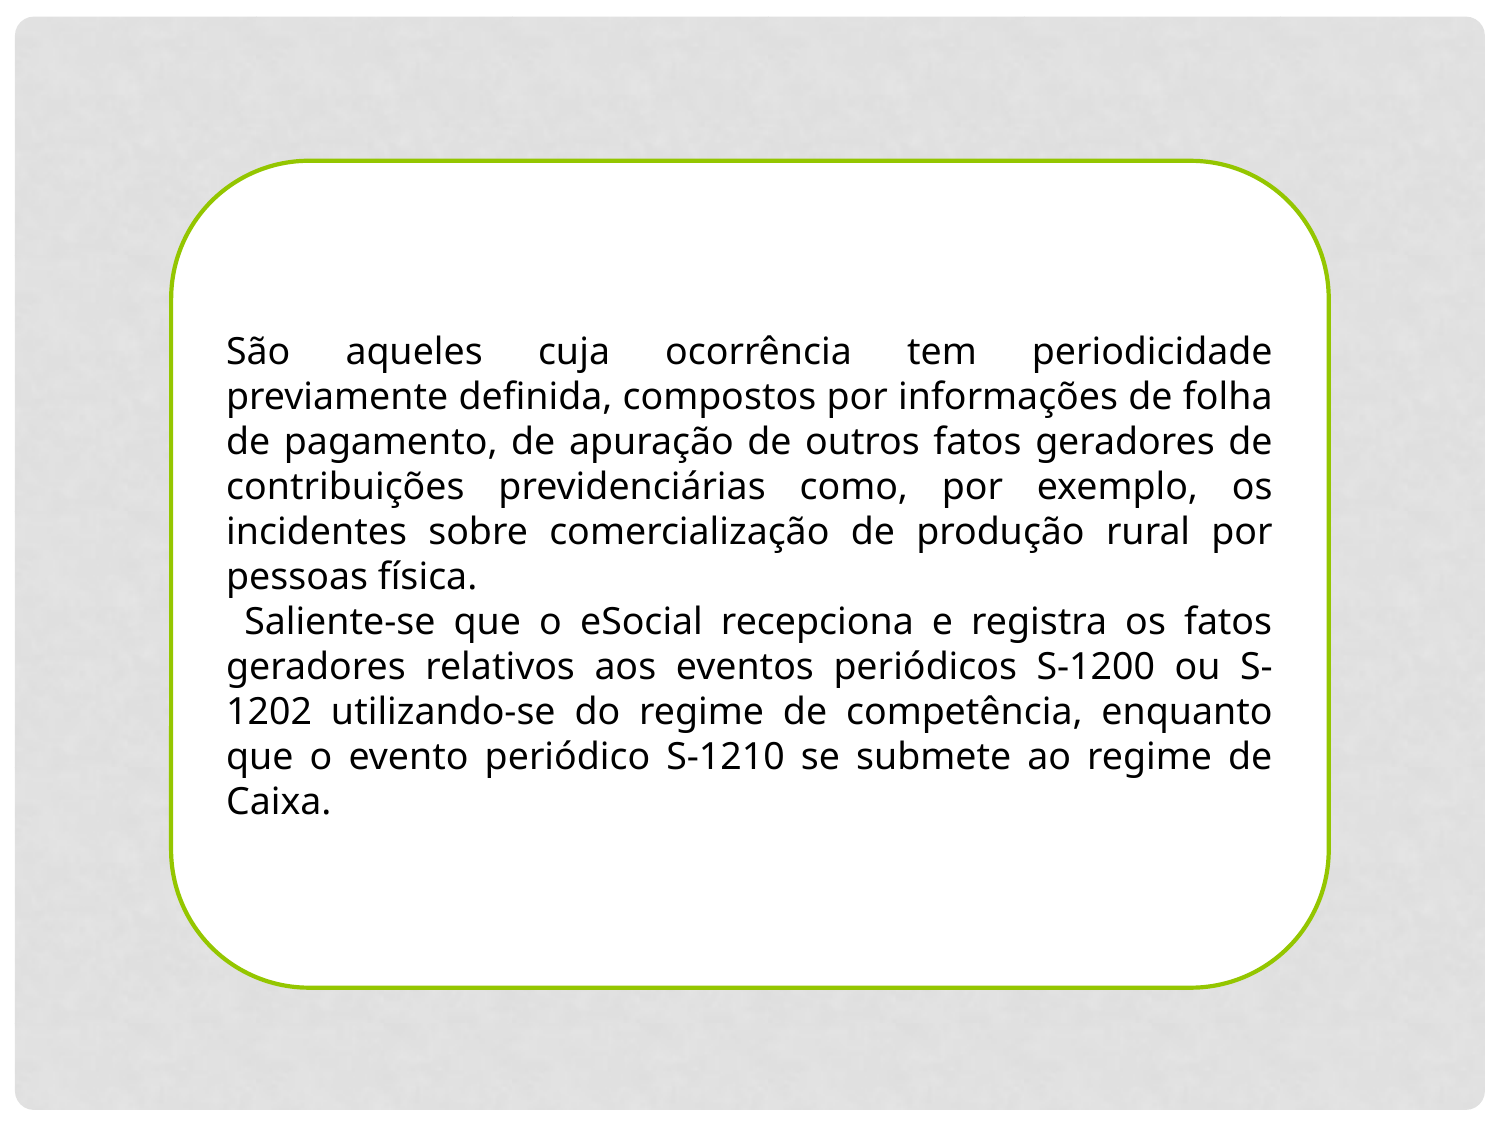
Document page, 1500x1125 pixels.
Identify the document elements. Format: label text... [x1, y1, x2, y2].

text_box São aqueles cuja ocorrência tem periodicidade previamente definida, compostos por informações de folha de pagamento, de apuração de outros fatos geradores de contribuições previdenciárias como, por exemplo, os incidentes sobre comercialização de produção rural por pessoas física. Saliente-se que o eSocial recepciona e registra os fatos geradores relativos aos eventos periódicos S-1200 ou S-1202 utilizando-se do regime de competência, enquanto que o evento periódico S-1210 se submete ao regime de Caixa. [168, 158, 1331, 990]
